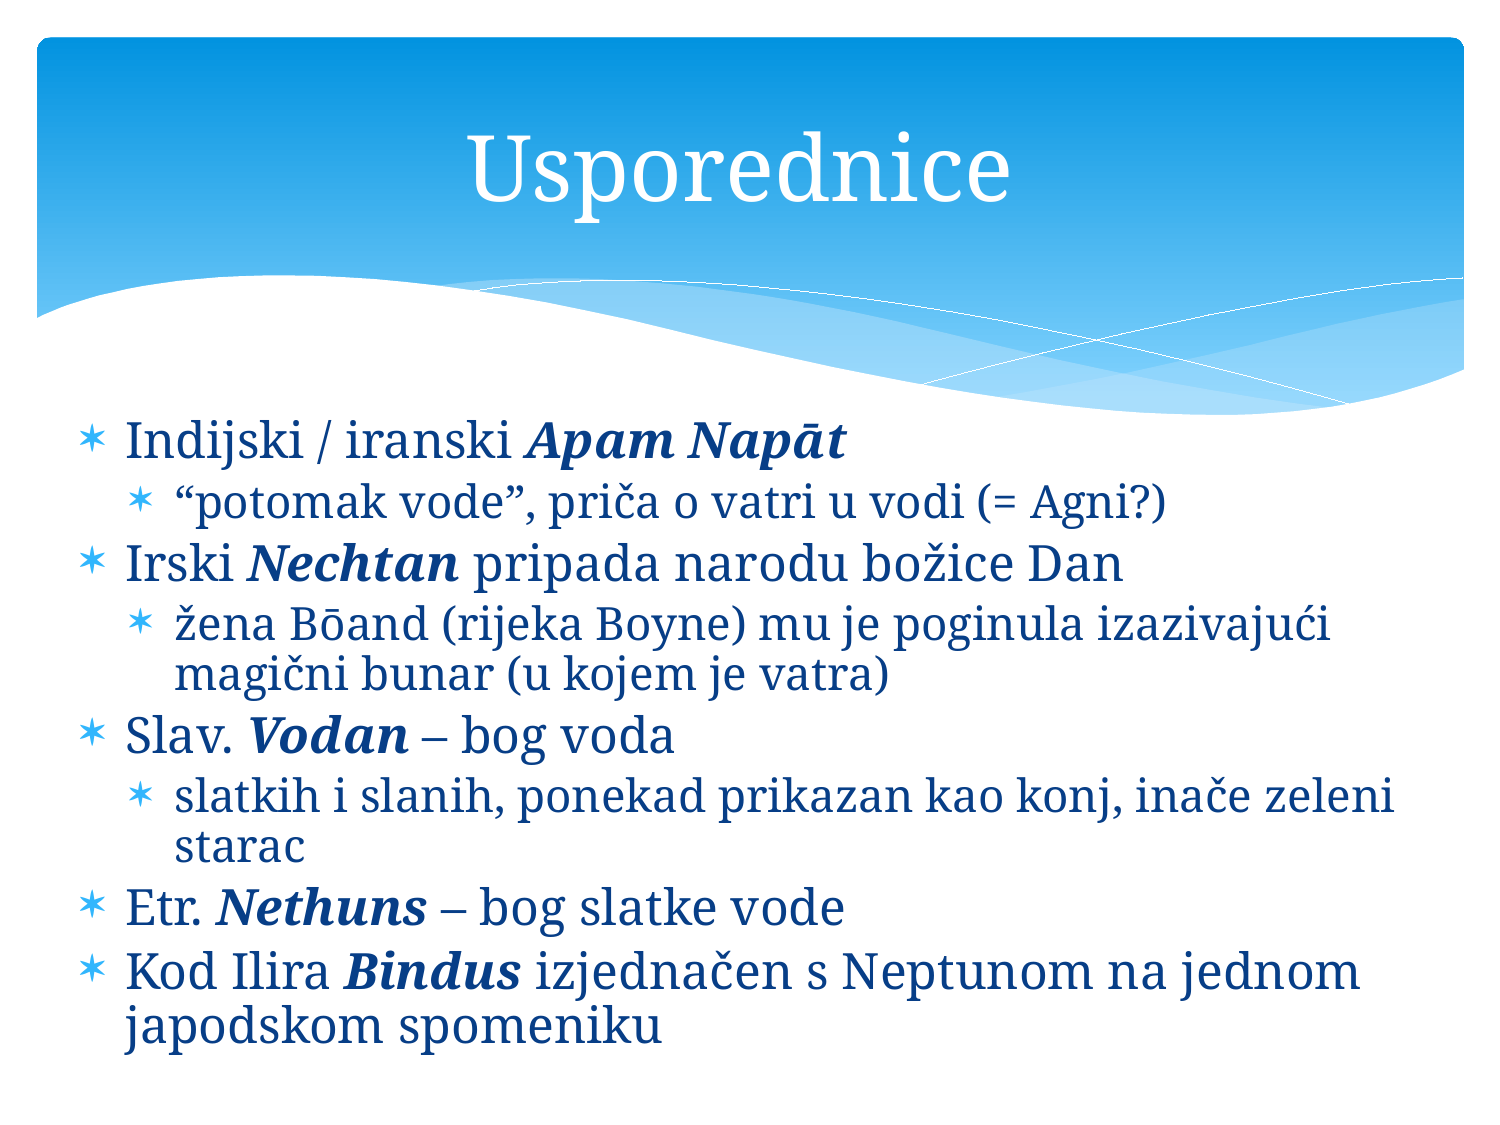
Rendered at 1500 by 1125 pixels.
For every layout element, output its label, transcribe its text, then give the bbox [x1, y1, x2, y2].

list Indijski / iranski Apam Napāt “potomak vode”, priča o vatri u vodi (= Agni?) Irski Nechtan pripada narodu božice Dan žena Bōand (rijeka Boyne) mu je poginula izazivajući magični bunar (u kojem je vatra) Slav. Vodan – bog voda slatkih i slanih, ponekad prikazan kao konj, inače zeleni starac Etr. Nethuns – bog slatke vode Kod Ilira Bindus izjednačen s Neptunom na jednom japodskom spomeniku [64, 338, 1459, 1106]
title Usporednice [64, 101, 1415, 228]
